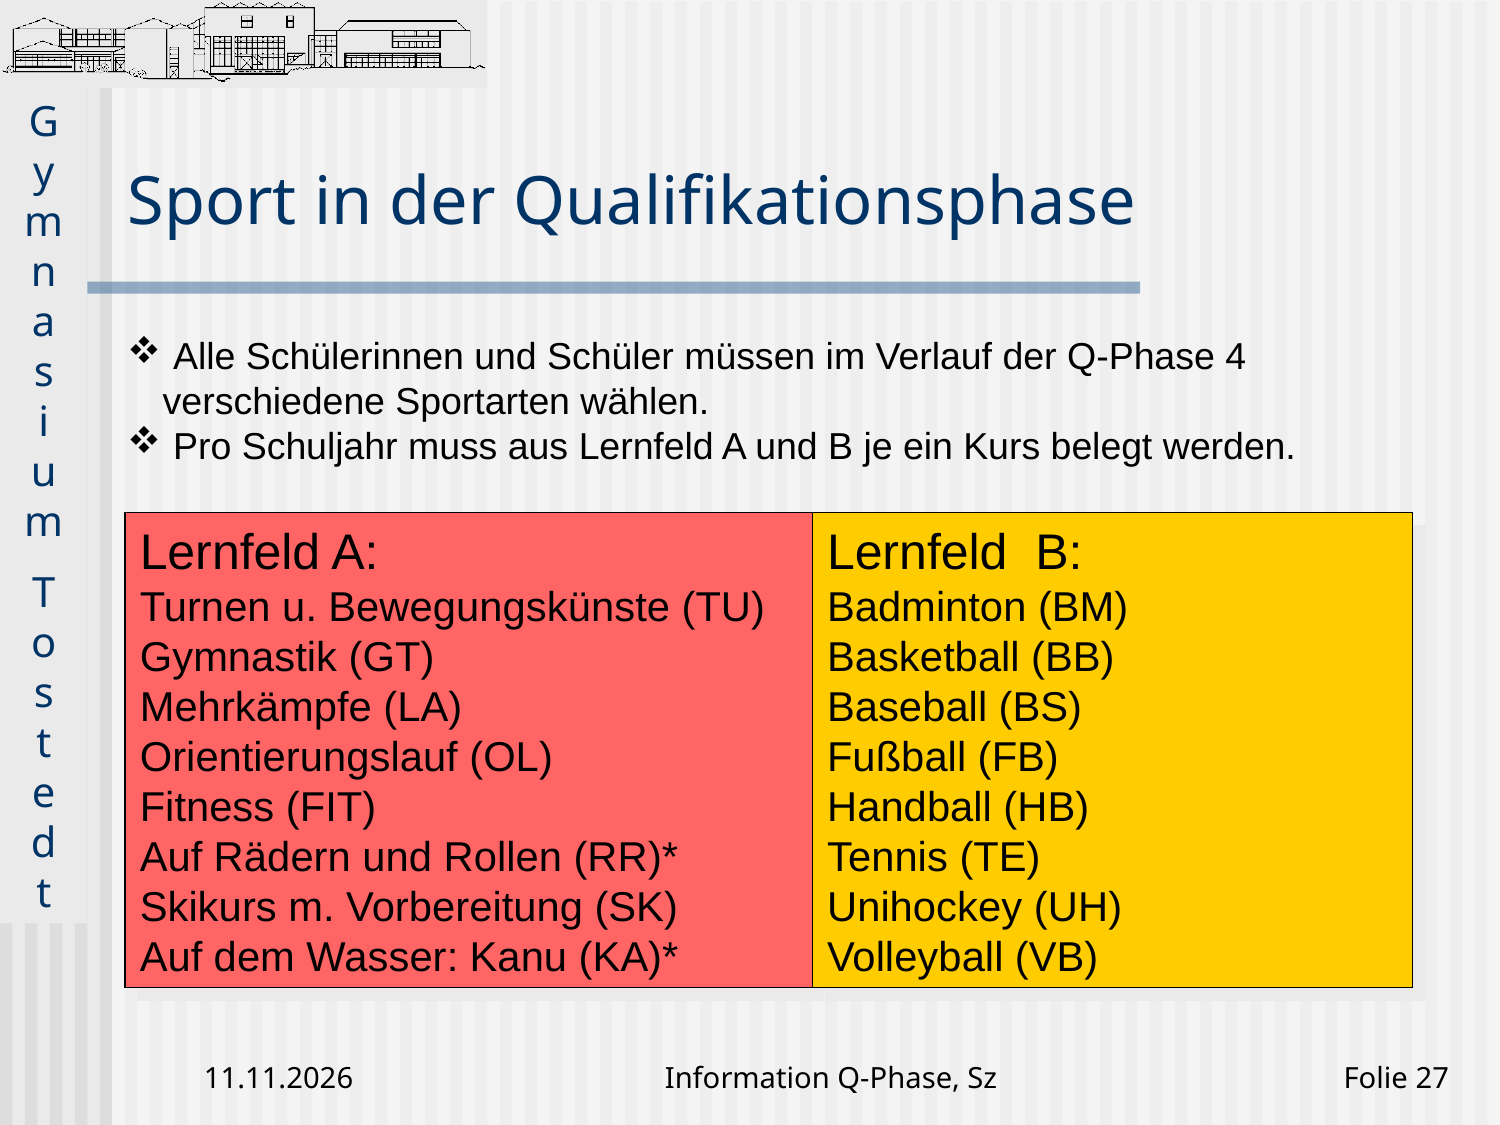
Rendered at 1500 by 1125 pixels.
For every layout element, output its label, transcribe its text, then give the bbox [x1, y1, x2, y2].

title Sport in der Qualifikationsphase [112, 149, 1452, 246]
text_box Alle Schülerinnen und Schüler müssen im Verlauf der Q-Phase 4 verschiedene Sportarten wählen. Pro Schuljahr muss aus Lernfeld A und B je ein Kurs belegt werden. [112, 324, 1400, 475]
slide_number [189, 1031, 502, 1107]
picture [0, 0, 488, 89]
text_box Lernfeld A: Turnen u. Bewegungskünste (TU) Gymnastik (GT) Mehrkämpfe (LA) Orientierungslauf (OL) Fitness (FIT) Auf Rädern und Rollen (RR)* Skikurs m. Vorbereitung (SK) Auf dem Wasser: Kanu (KA)* [124, 512, 812, 988]
slide_number Folie 27 [1151, 1031, 1465, 1107]
footer Information Q-Phase, Sz [537, 1031, 1125, 1107]
text_box Lernfeld B: Badminton (BM) Basketball (BB) Baseball (BS) Fußball (FB) Handball (HB) Tennis (TE) Unihockey (UH) Volleyball (VB) [812, 512, 1413, 988]
